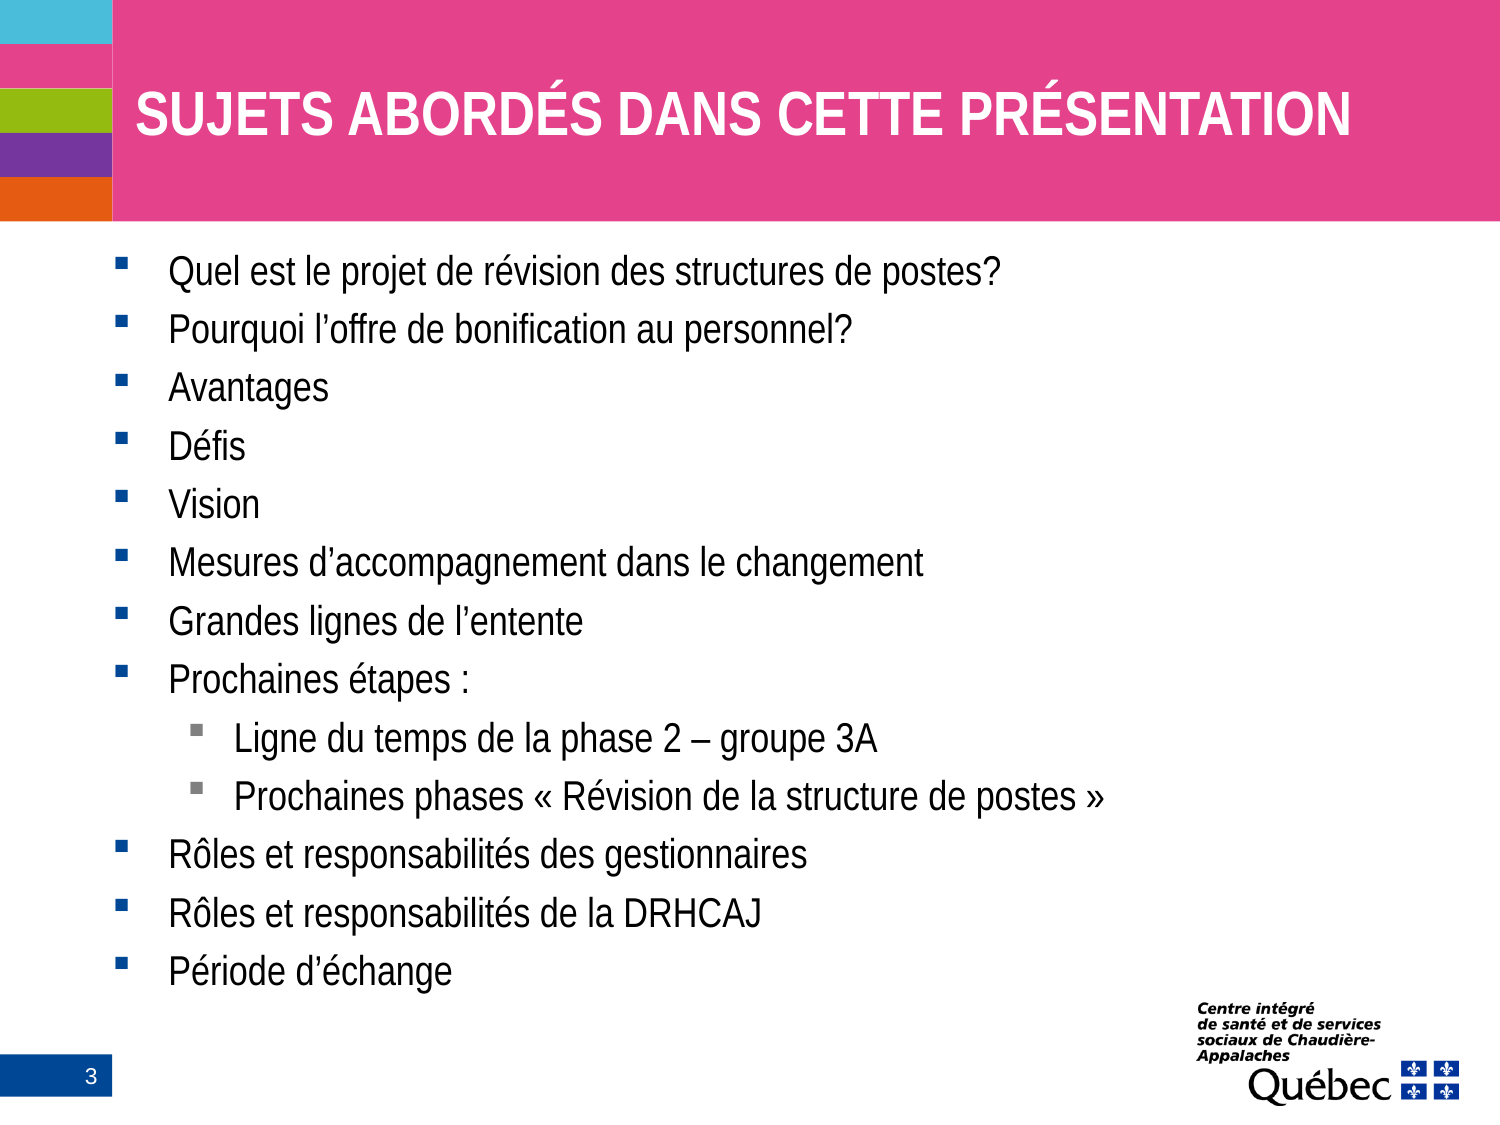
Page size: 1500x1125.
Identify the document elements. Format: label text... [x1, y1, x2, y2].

list Quel est le projet de révision des structures de postes? Pourquoi l’offre de bonification au personnel? Avantages Défis Vision Mesures d’accompagnement dans le changement Grandes lignes de l’entente Prochaines étapes : Ligne du temps de la phase 2 – groupe 3A Prochaines phases « Révision de la structure de postes » Rôles et responsabilités des gestionnaires Rôles et responsabilités de la DRHCAJ Période d’échange [112, 243, 1459, 1024]
title Sujets abordés dans cette Présentation [135, 0, 1500, 220]
picture [1196, 1024, 1459, 1106]
